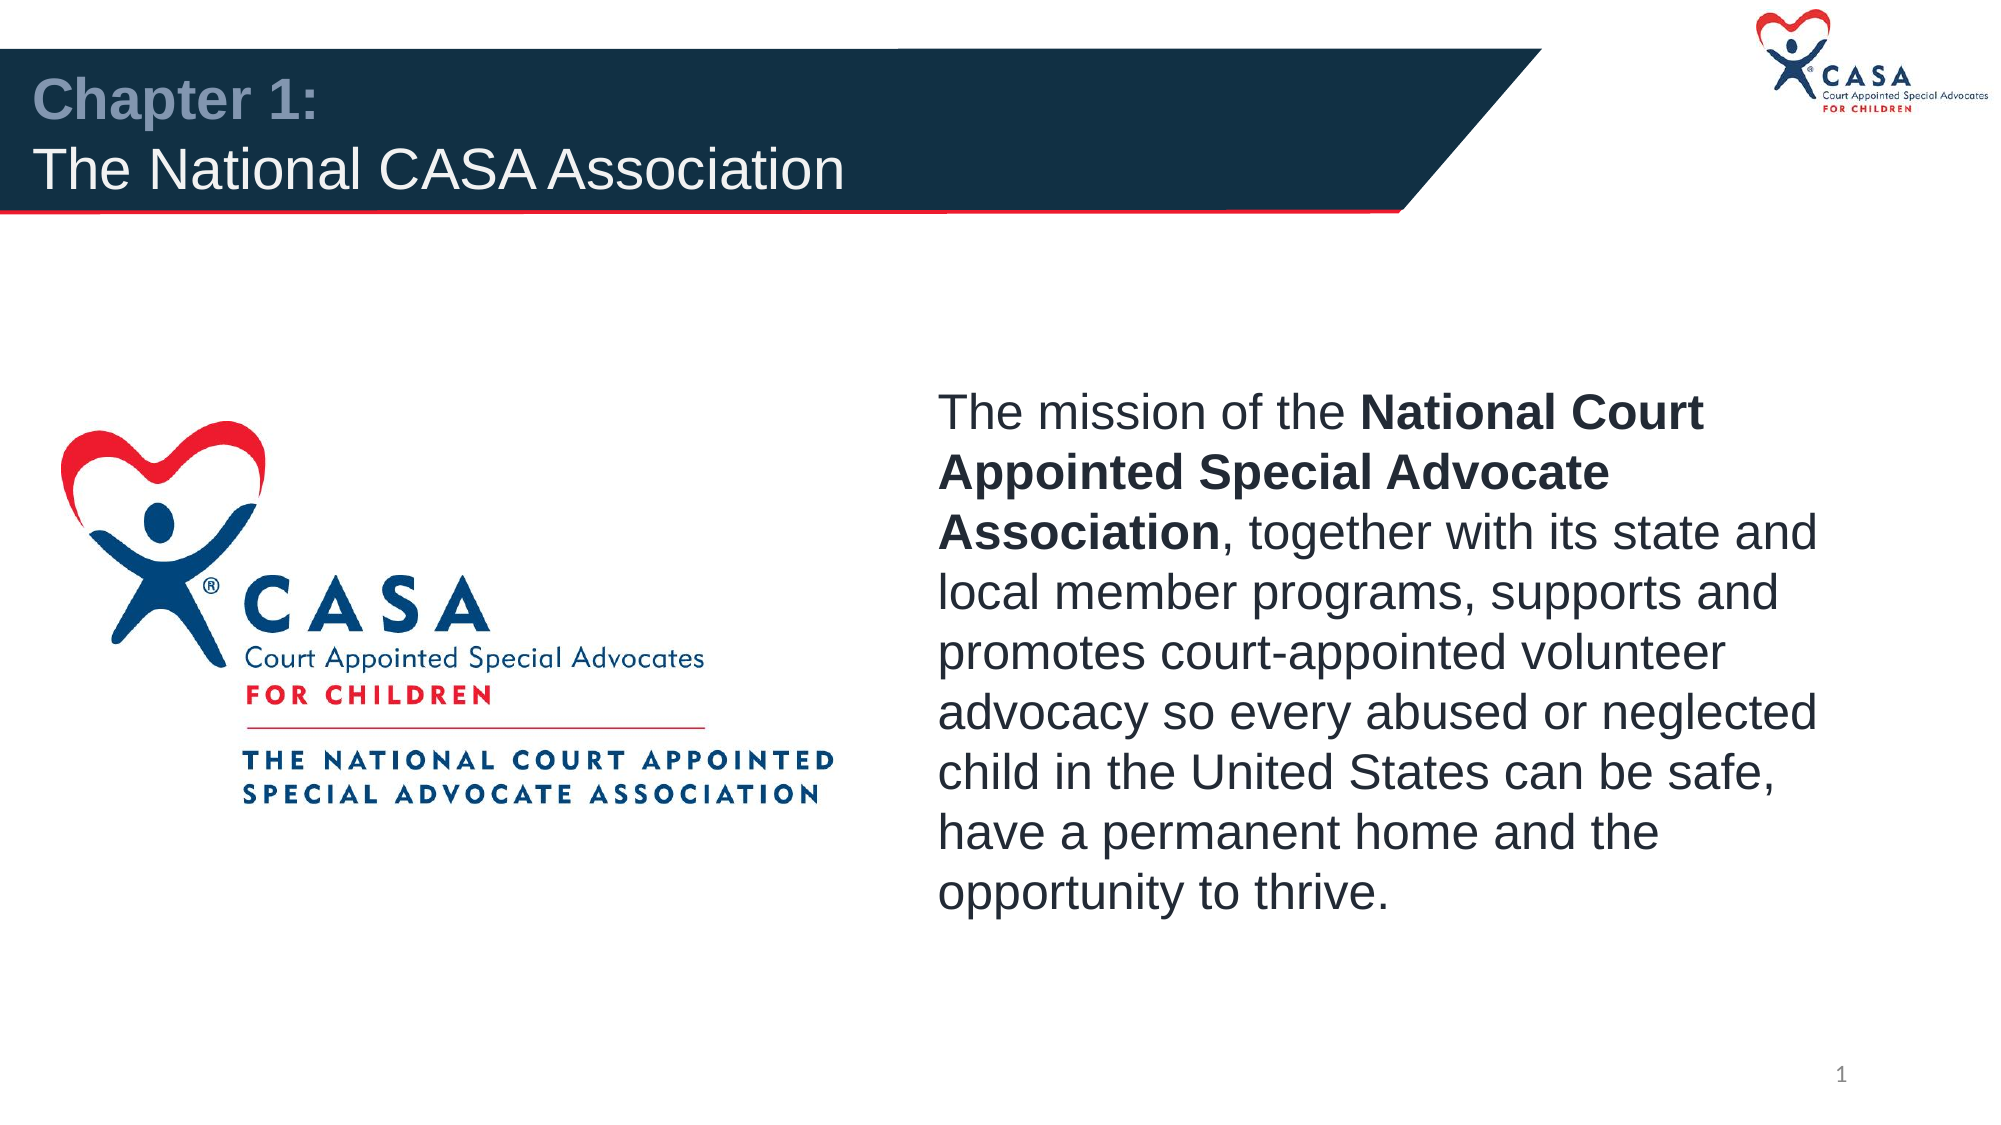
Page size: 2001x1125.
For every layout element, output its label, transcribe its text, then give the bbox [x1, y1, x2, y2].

picture [1756, 9, 1999, 115]
slide_number 1 [1412, 1042, 1863, 1103]
text_box The mission of the National Court Appointed Special Advocate Association, together with its state and local member programs, supports and promotes court-appointed volunteer advocacy so every abused or neglected child in the United States can be safe, have a permanent home and the opportunity to thrive. [922, 372, 1835, 933]
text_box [0, 48, 1543, 215]
picture [60, 421, 839, 809]
